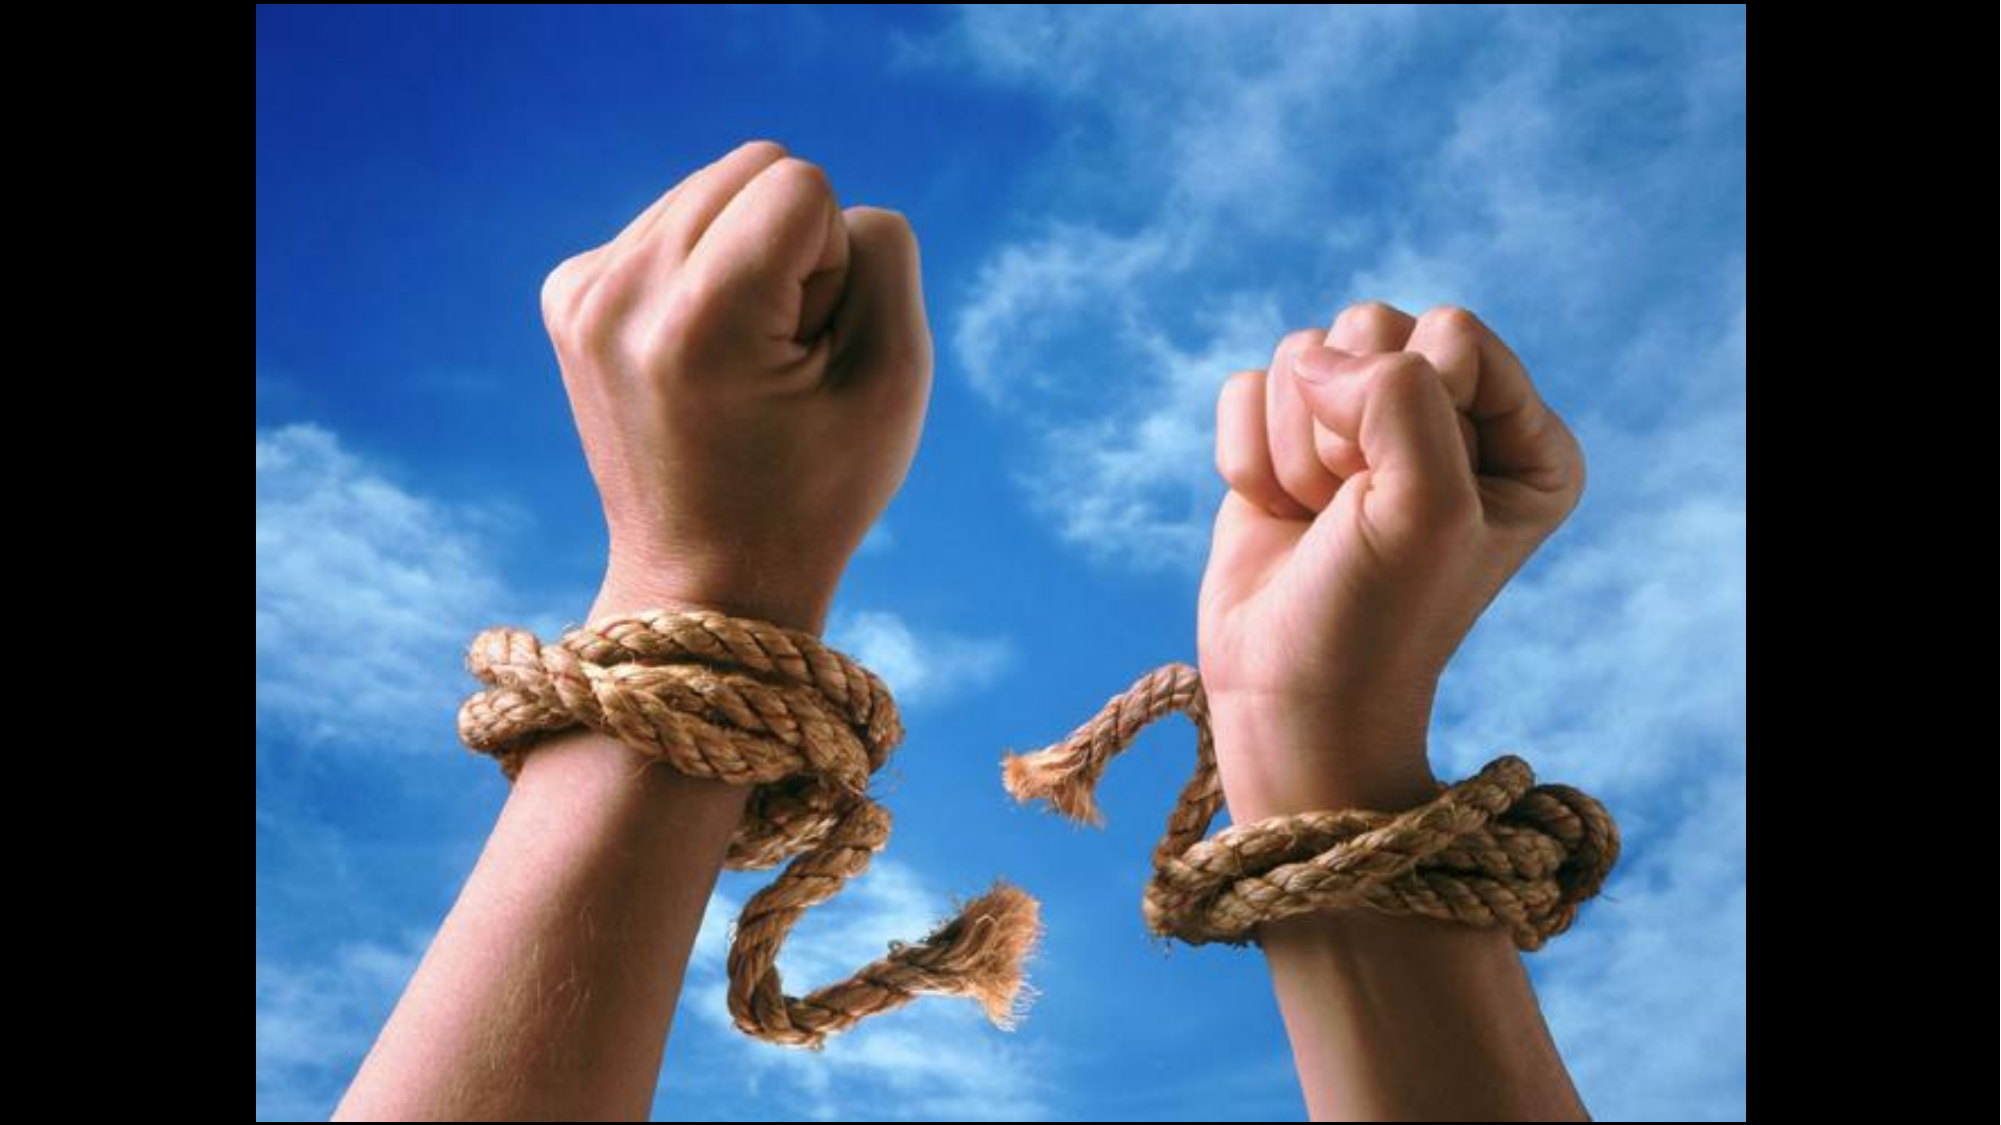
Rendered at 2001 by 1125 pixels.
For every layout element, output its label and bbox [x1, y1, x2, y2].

picture [256, 4, 1746, 1122]
